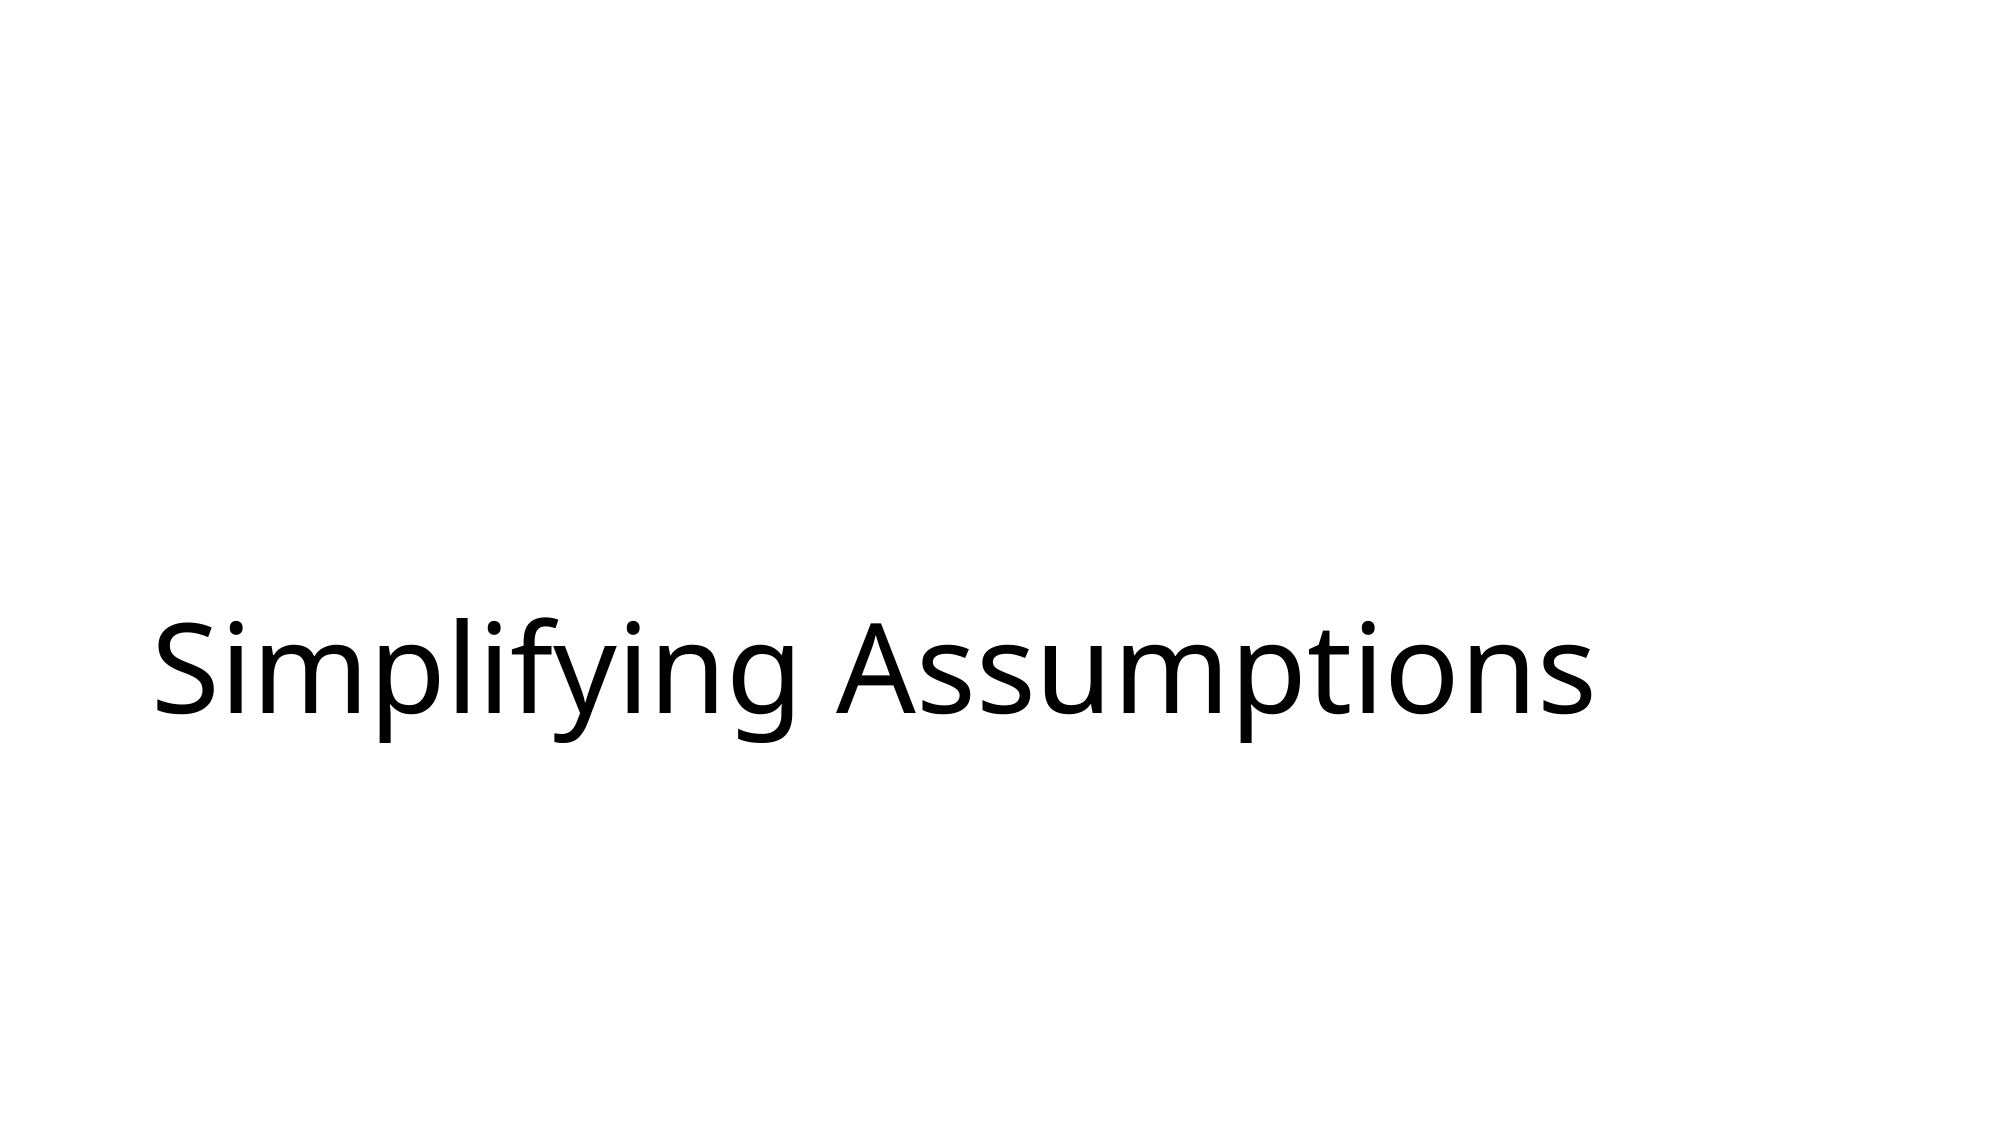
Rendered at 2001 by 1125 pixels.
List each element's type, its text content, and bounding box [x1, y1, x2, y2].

title Simplifying Assumptions [136, 280, 1862, 749]
